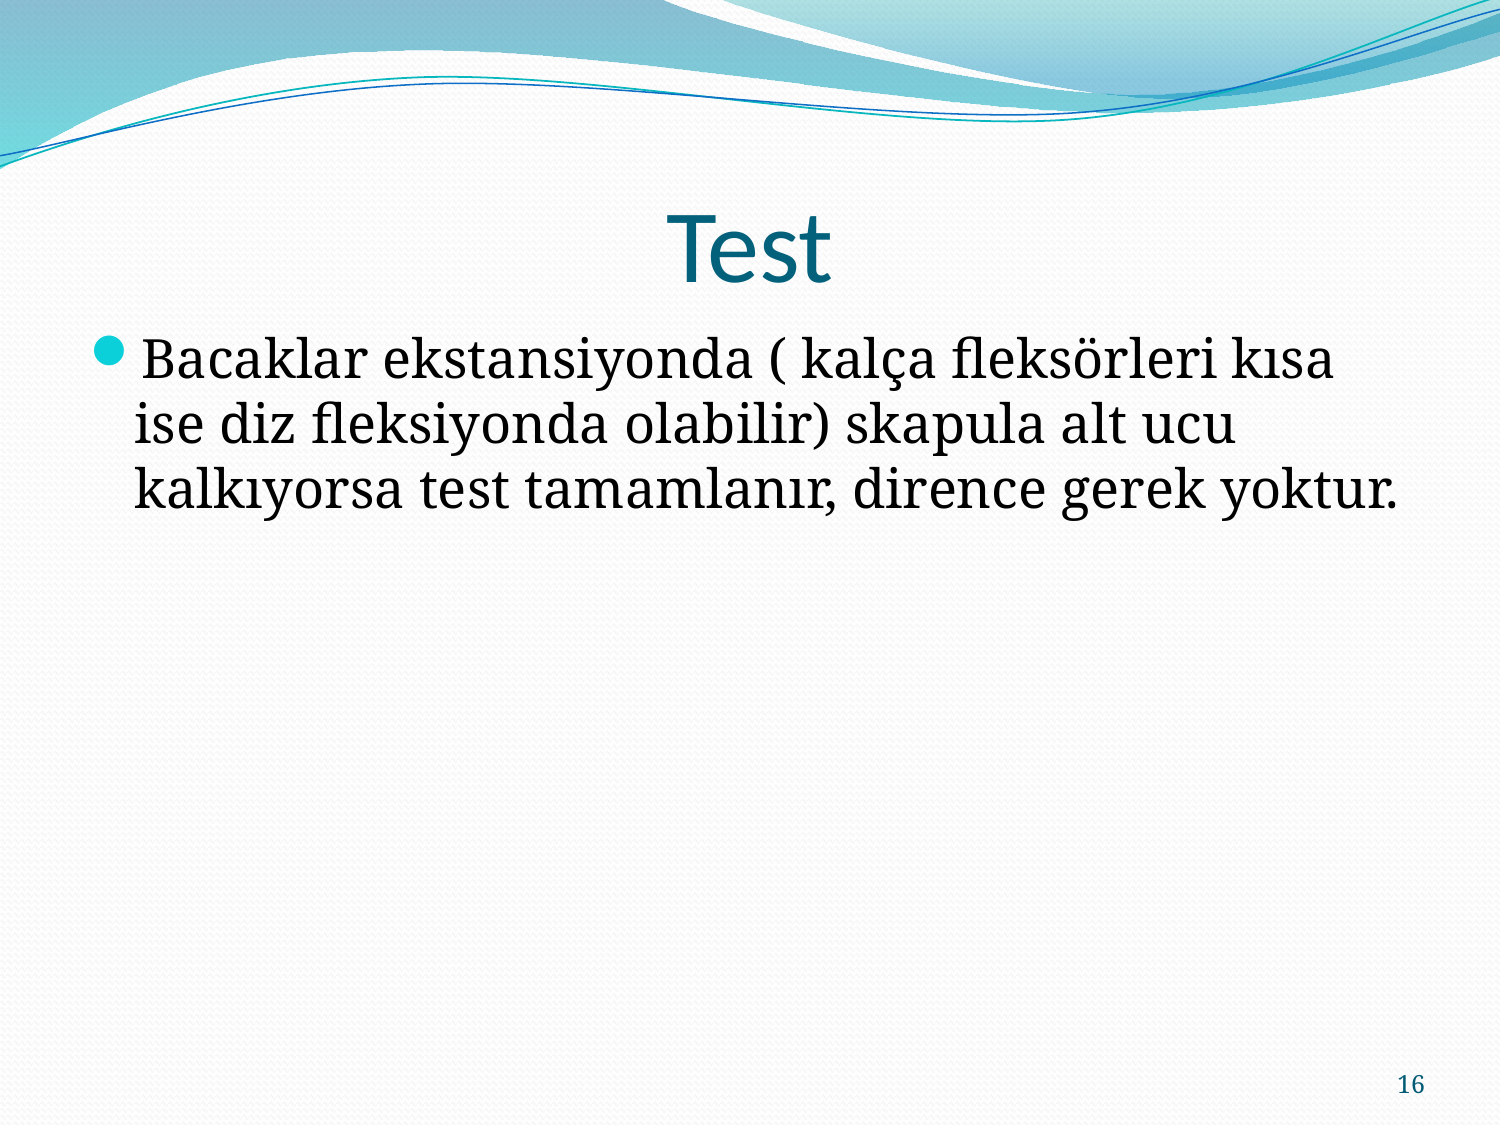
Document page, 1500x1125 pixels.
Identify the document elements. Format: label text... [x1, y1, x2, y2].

slide_number 16 [1299, 1042, 1425, 1103]
title Test [75, 115, 1425, 303]
list Bacaklar ekstansiyonda ( kalça fleksörleri kısa ise diz fleksiyonda olabilir) skapula alt ucu kalkıyorsa test tamamlanır, dirence gerek yoktur. [75, 317, 1425, 1038]
